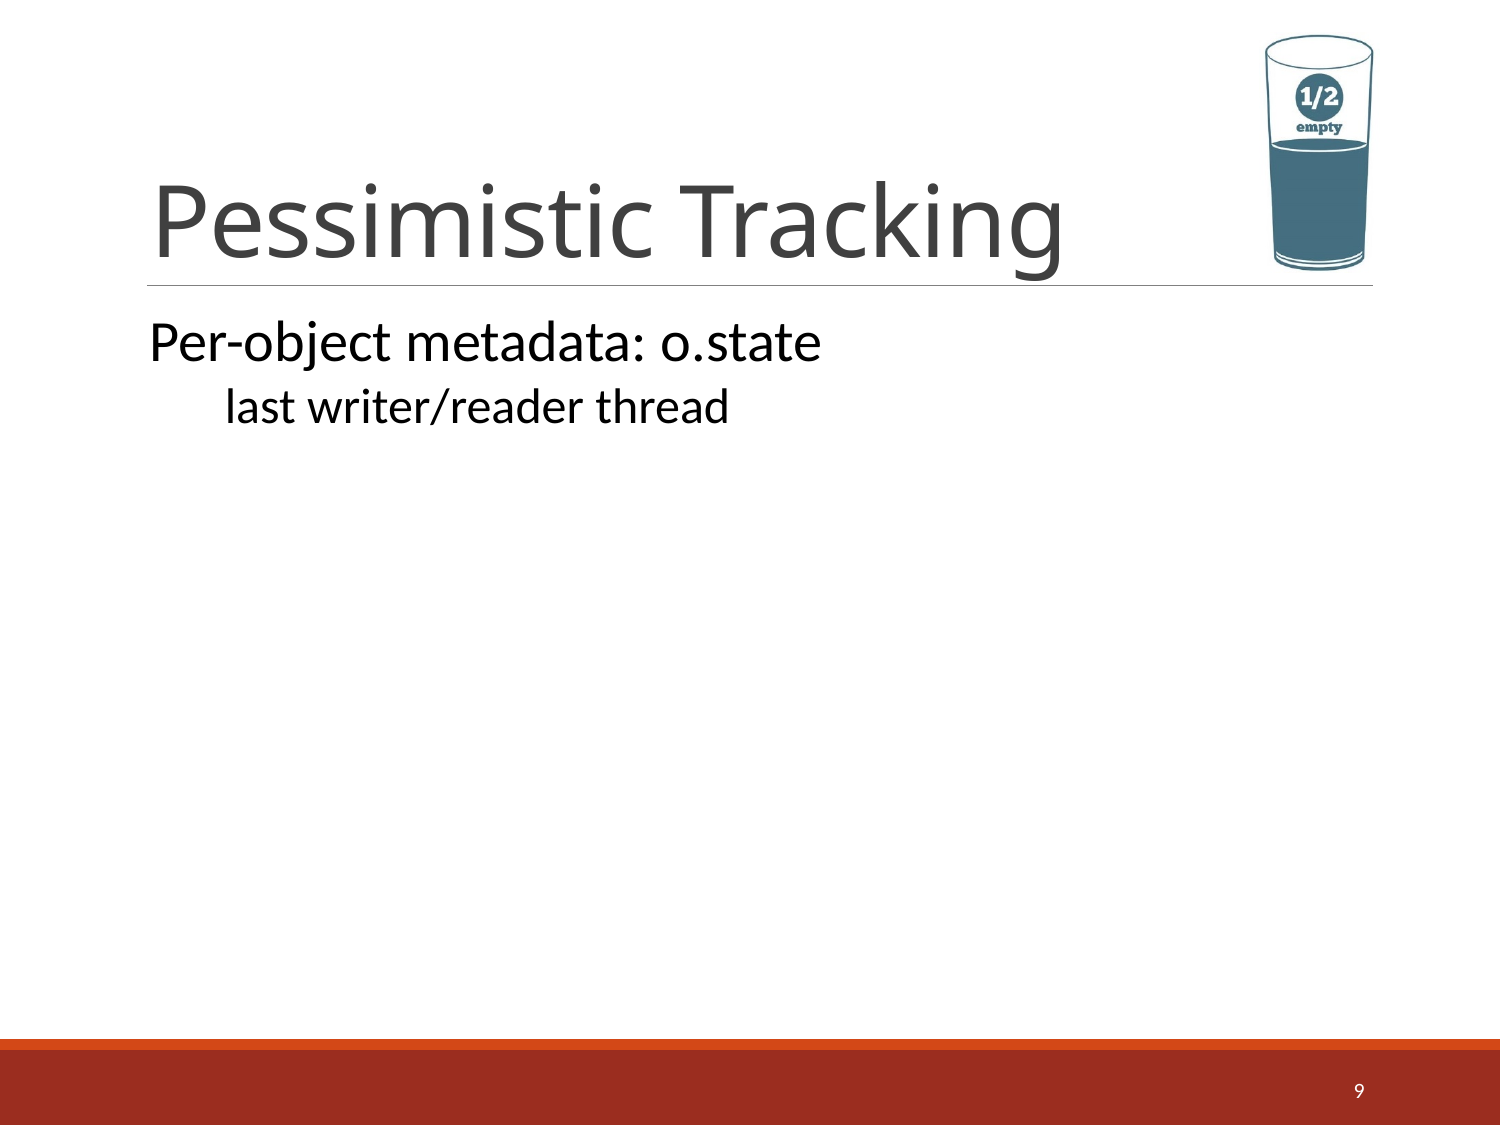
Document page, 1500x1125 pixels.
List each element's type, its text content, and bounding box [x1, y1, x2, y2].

slide_number 9 [1218, 1059, 1380, 1120]
text_box Per-object metadata: o.state last writer/reader thread [135, 295, 1373, 501]
title Pessimistic Tracking [135, 47, 1373, 285]
picture [1258, 31, 1380, 273]
